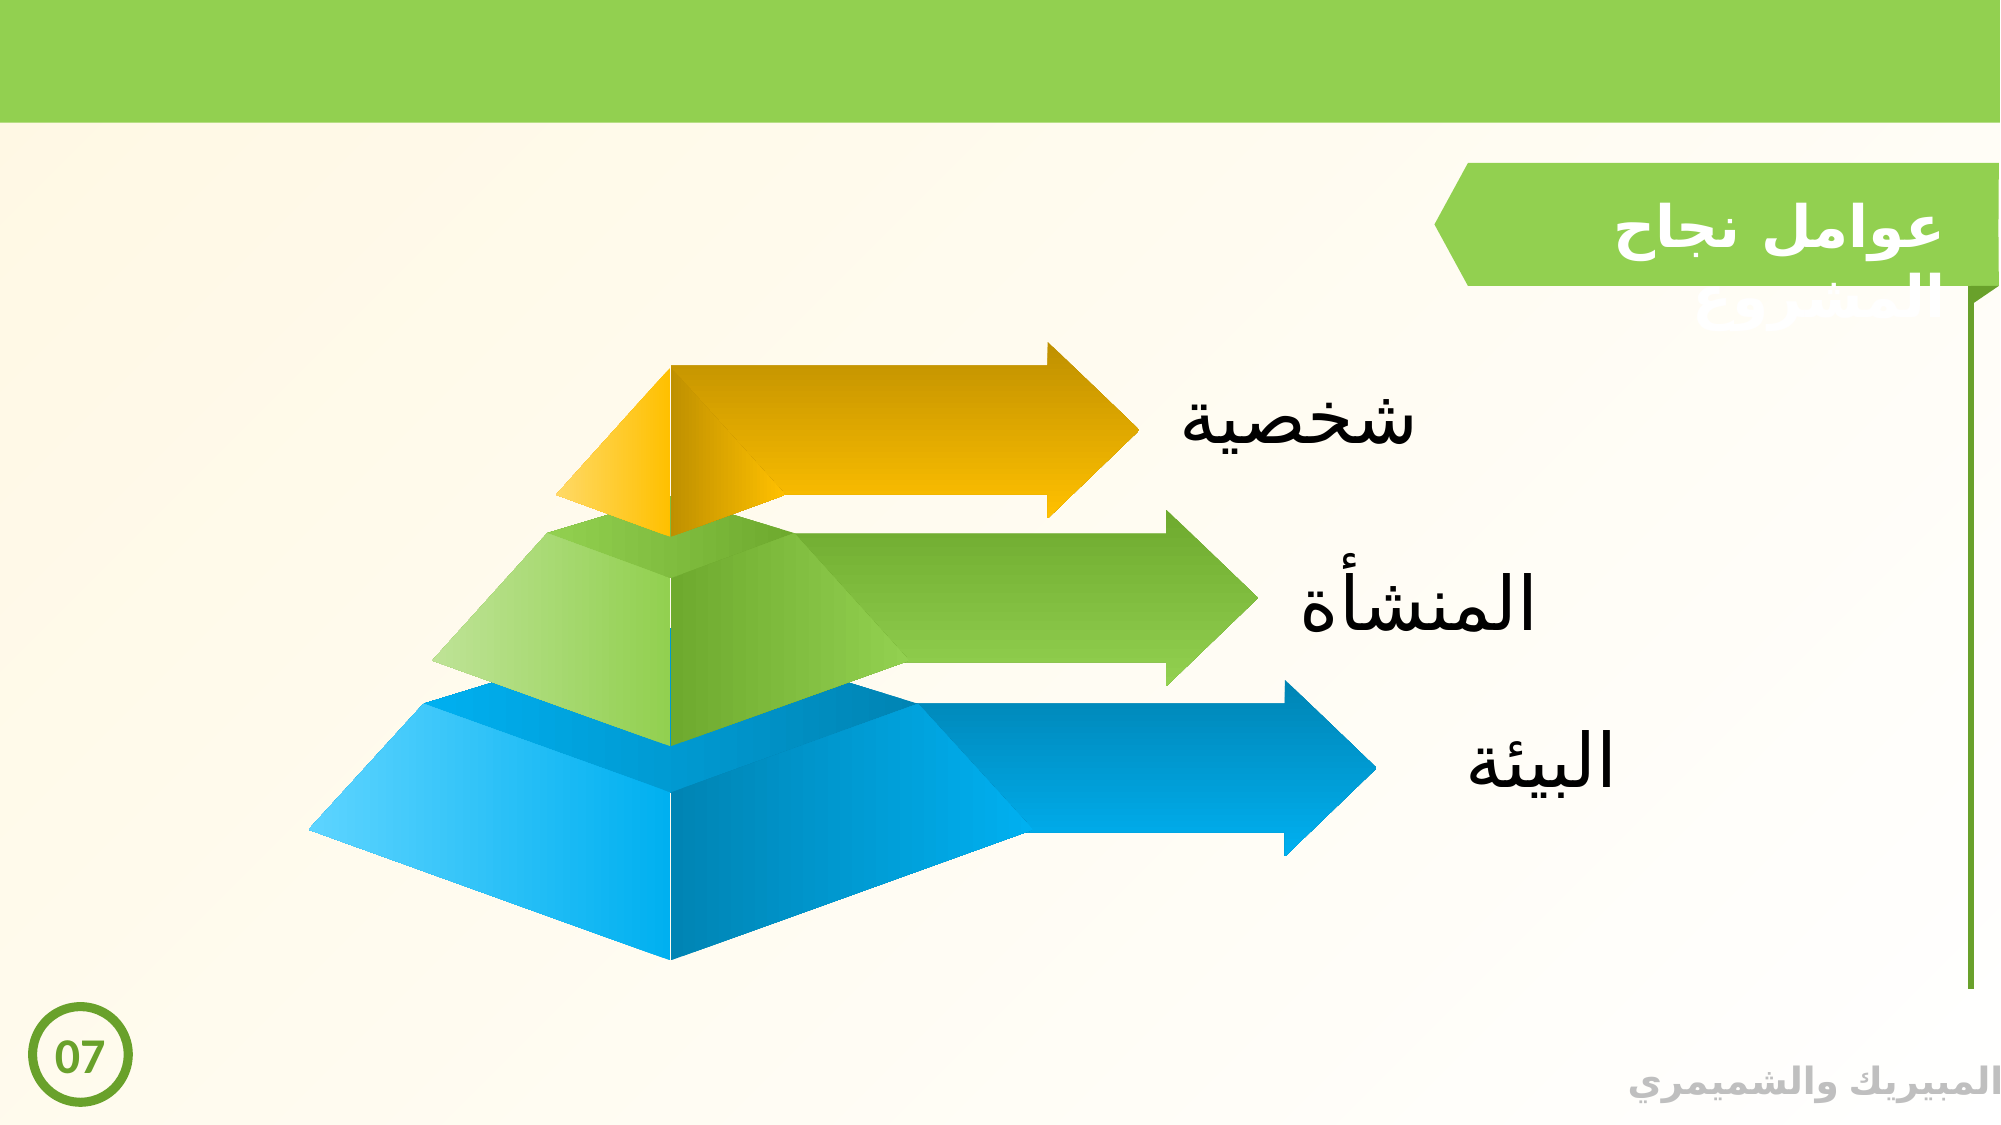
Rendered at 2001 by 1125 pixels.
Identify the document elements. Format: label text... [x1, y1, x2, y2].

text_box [308, 627, 1033, 961]
text_box البيئة [1450, 704, 1633, 810]
text_box © المبيريك والشميمري [1612, 1049, 2000, 1110]
text_box شخصية [1164, 360, 1434, 466]
text_box 07 [40, 1016, 121, 1092]
text_box [121, 1019, 134, 1090]
text_box [1033, 677, 1379, 859]
text_box [0, 0, 2000, 124]
text_box [669, 339, 1141, 521]
text_box المنشأة [1285, 547, 1554, 653]
text_box [42, 1092, 119, 1108]
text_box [556, 367, 786, 537]
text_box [1434, 162, 1999, 305]
text_box [43, 1001, 118, 1016]
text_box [432, 496, 910, 747]
text_box [27, 1019, 40, 1090]
text_box [910, 507, 1260, 689]
